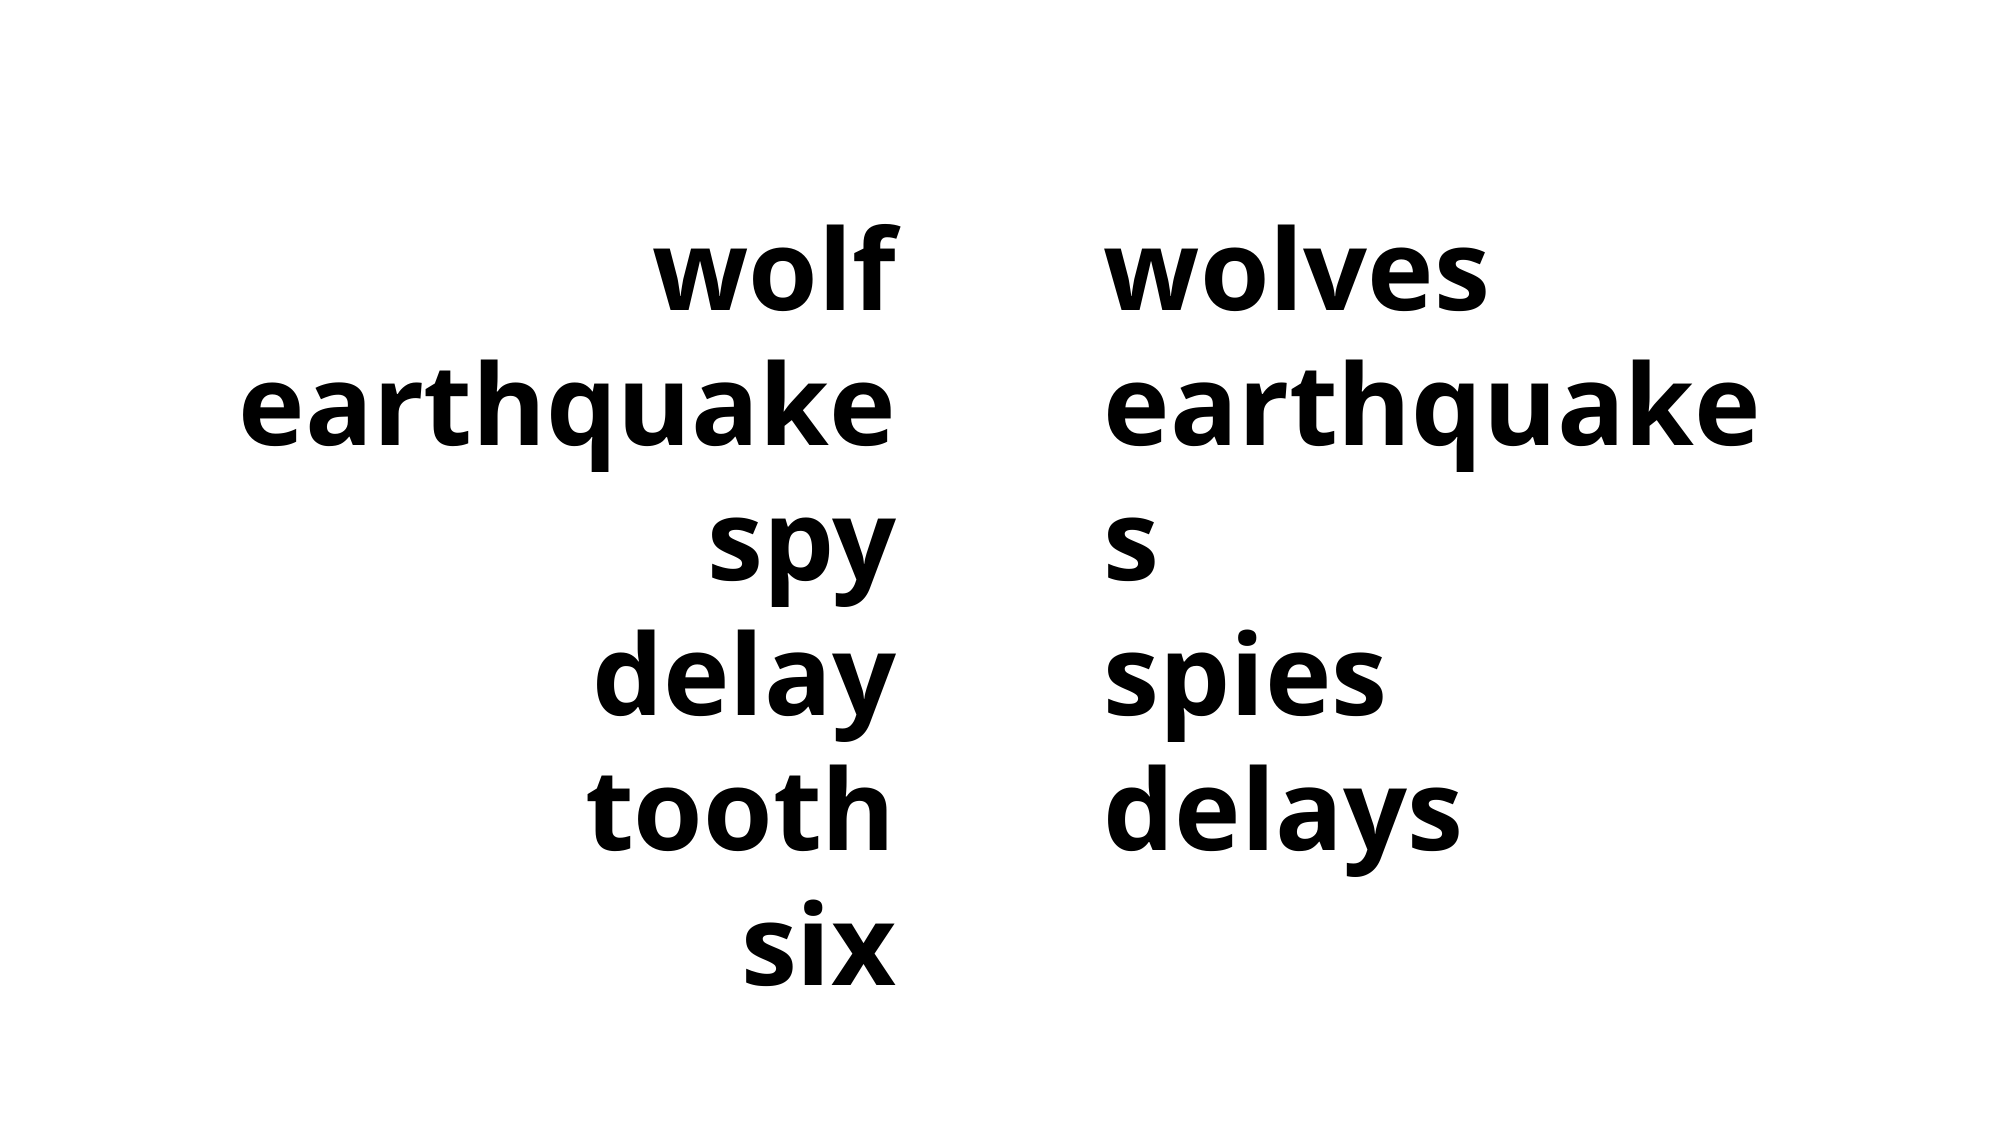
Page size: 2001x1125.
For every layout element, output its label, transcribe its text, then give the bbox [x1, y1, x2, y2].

text_box wolf earthquake spy delay tooth six [54, 190, 911, 1016]
text_box wolves earthquakes spies delays [1089, 190, 1810, 881]
